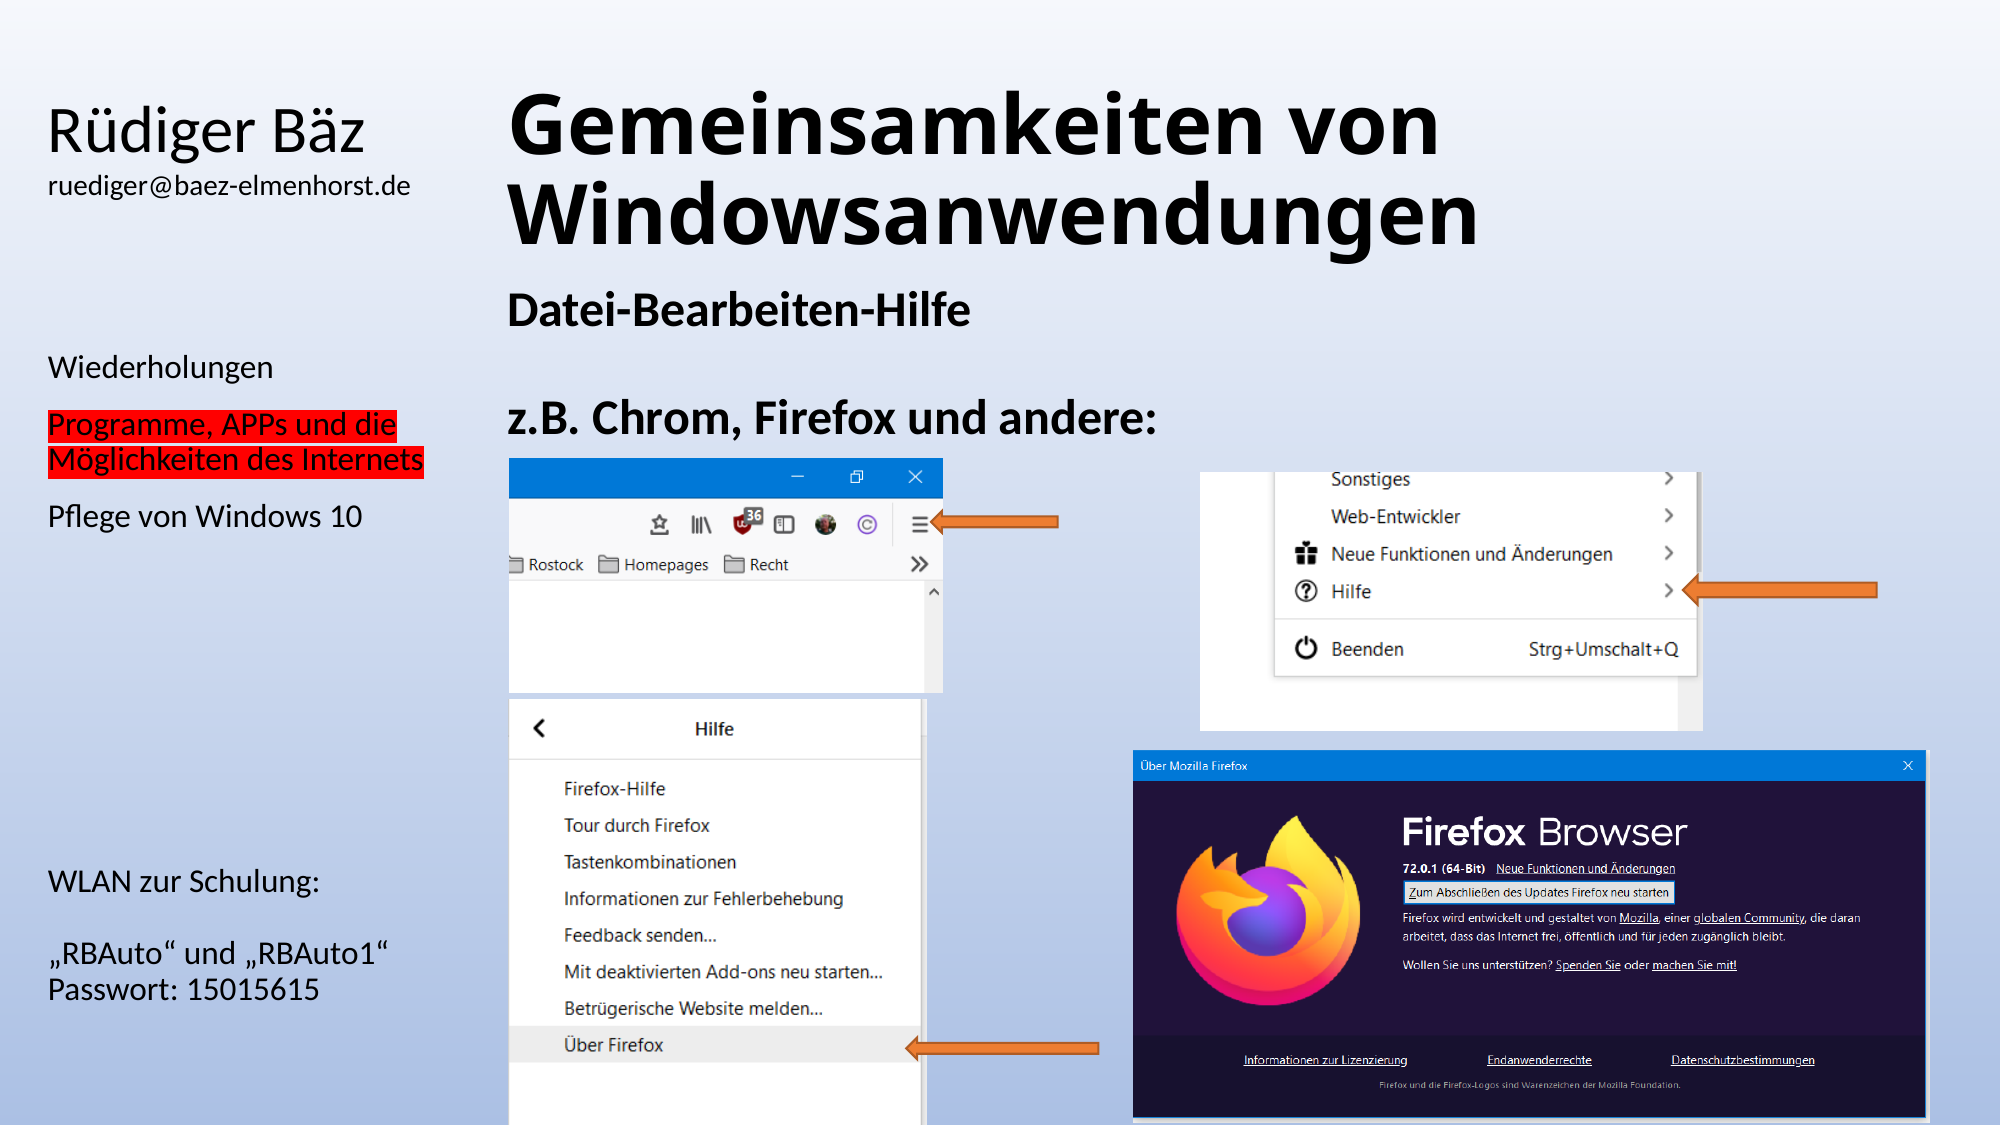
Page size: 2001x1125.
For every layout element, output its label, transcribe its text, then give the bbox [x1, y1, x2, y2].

picture [508, 699, 927, 1125]
text_box [1703, 581, 1878, 599]
picture [1200, 472, 1703, 731]
list Gemeinsamkeiten von Windowsanwendungen Datei-Bearbeiten-Hilfe z.B. Chrom, Firefox und andere: [492, 75, 1943, 1076]
title Rüdiger Bäz ruediger@baez-elmenhorst.de [32, 75, 465, 209]
text_box [943, 515, 1059, 529]
picture [1133, 750, 1930, 1123]
list Wiederholungen Programme, APPs und die Möglichkeiten des Internets Pflege von Windows 10 WLAN zur Schulung: „RBAuto“ und „RBAuto1“ Passwort: 15015615 [32, 342, 465, 1076]
picture [509, 458, 943, 693]
text_box [927, 1041, 1100, 1055]
